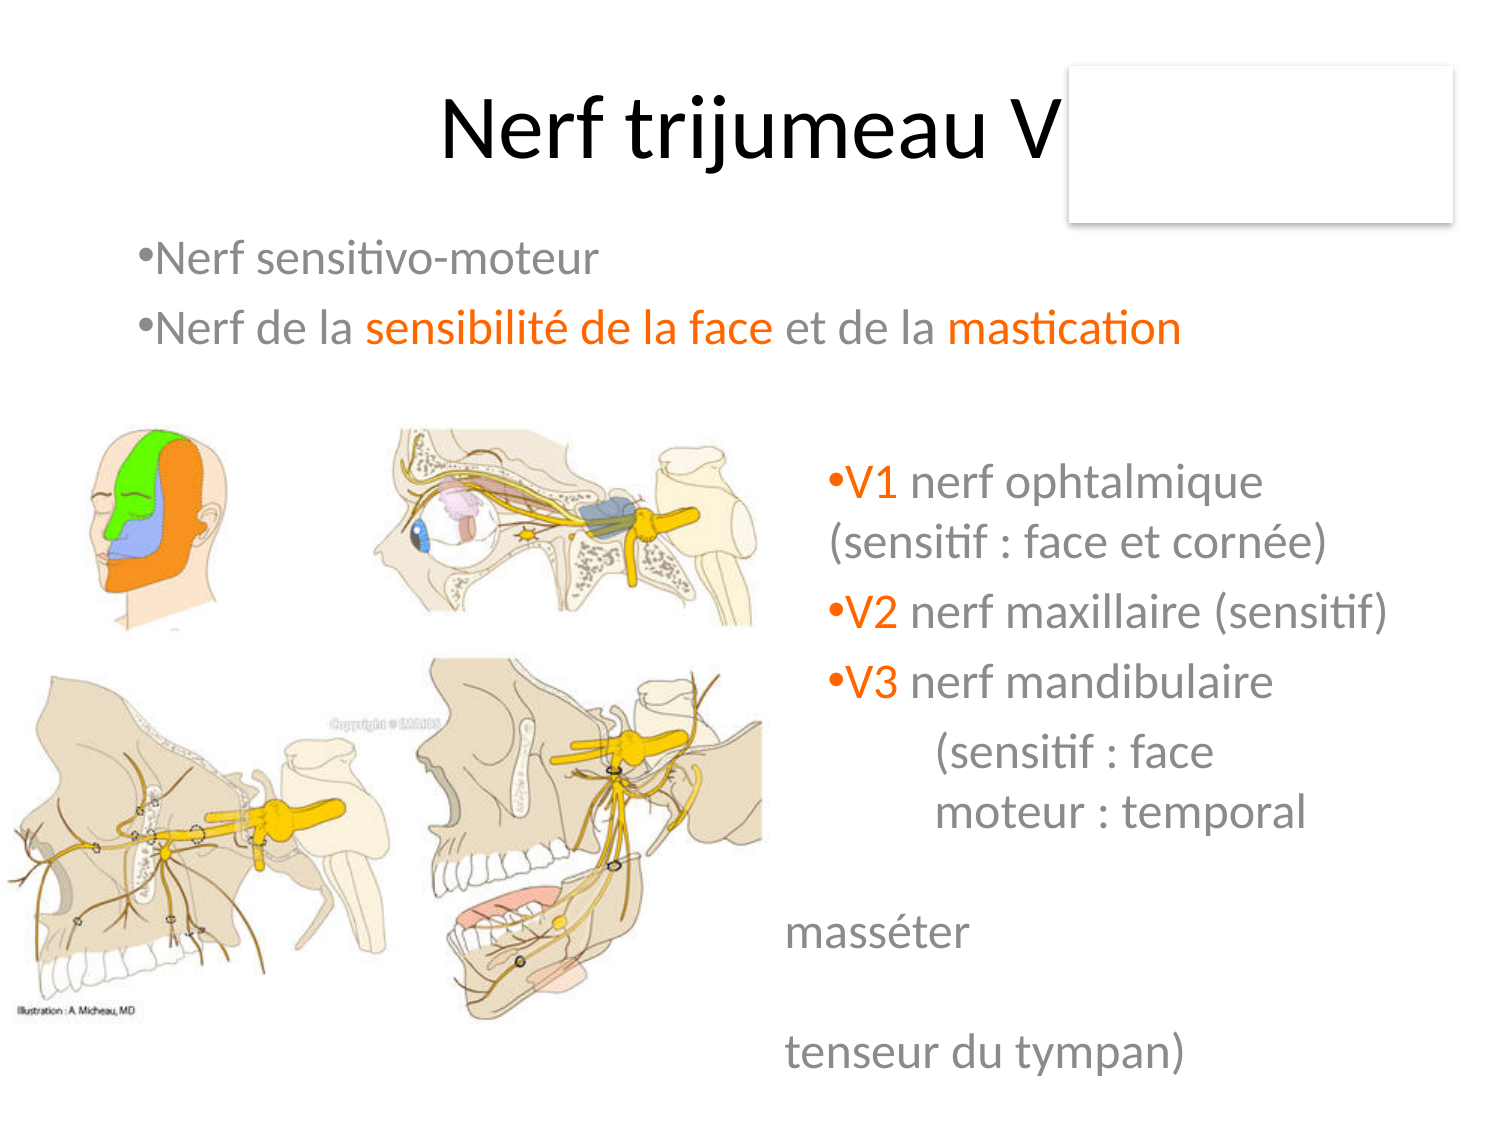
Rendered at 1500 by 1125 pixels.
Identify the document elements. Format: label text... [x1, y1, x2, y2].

text_box V1 nerf ophtalmique (sensitif : face et cornée) V2 nerf maxillaire (sensitif) V3 nerf mandibulaire (sensitif : face moteur : temporal masséter tenseur du tympan) [774, 441, 1500, 721]
picture [1, 423, 770, 1026]
subtitle Nerf sensitivo-moteur Nerf de la sensibilité de la face et de la mastication [79, 217, 1369, 441]
title Nerf trijumeau V [0, 0, 1500, 244]
